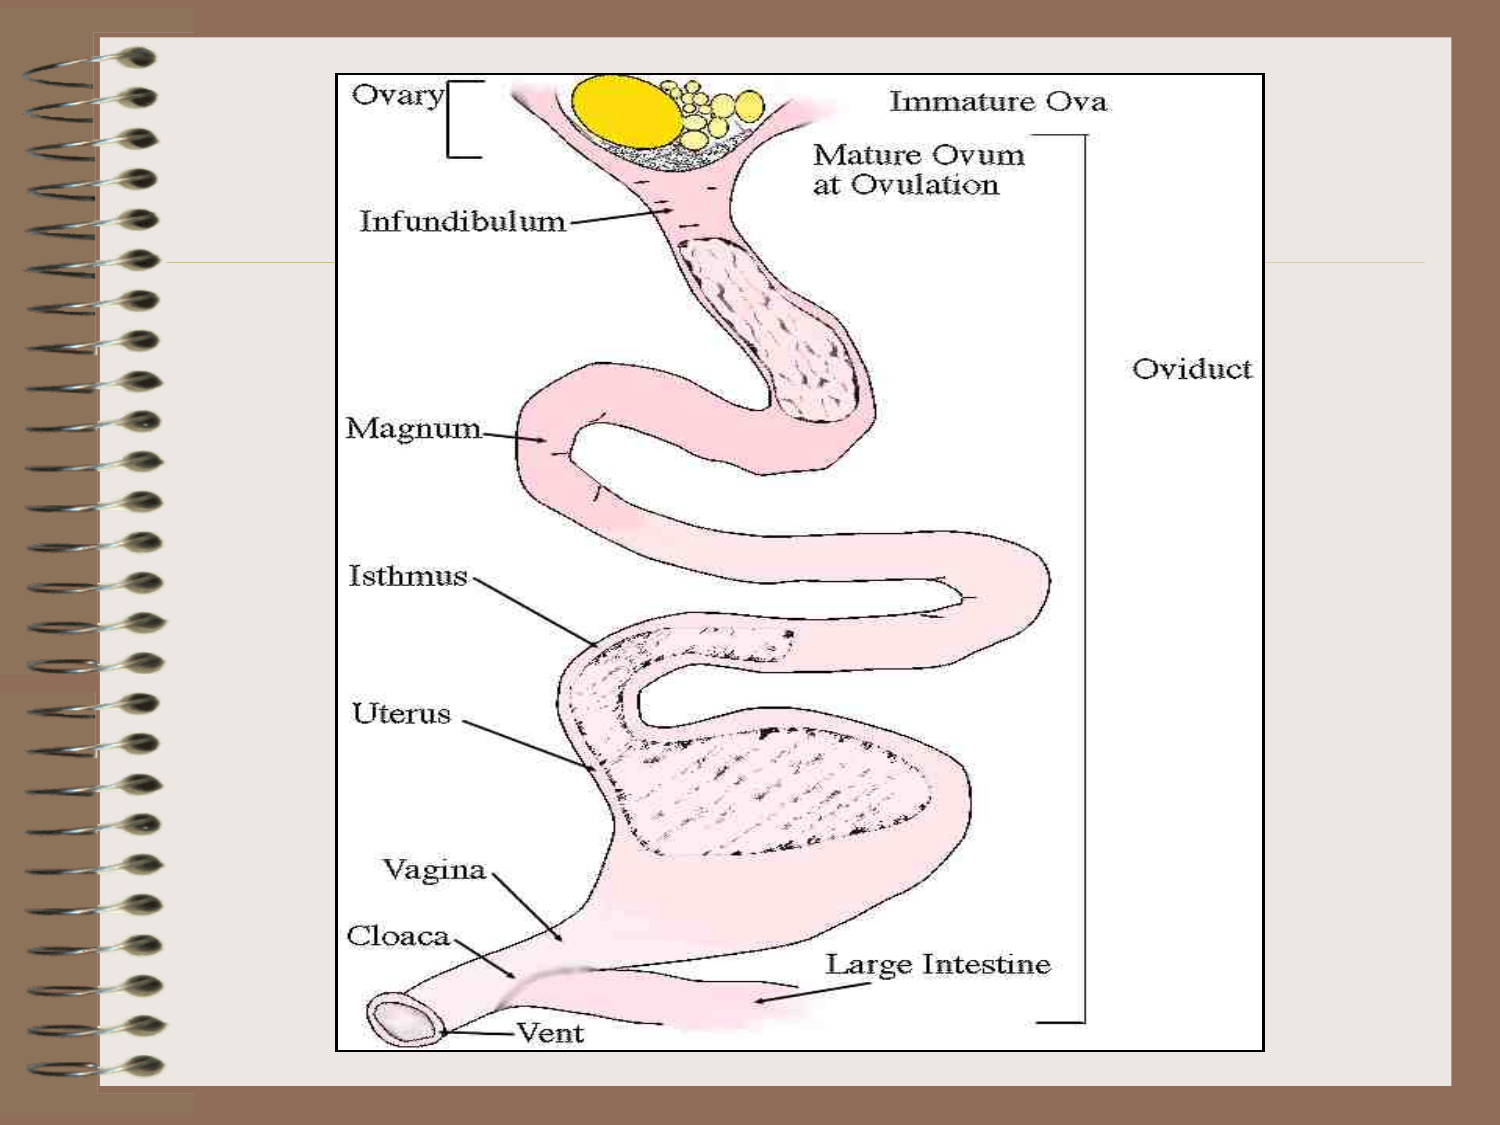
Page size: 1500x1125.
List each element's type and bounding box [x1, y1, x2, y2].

picture [337, 74, 1263, 1051]
picture [0, 692, 194, 1115]
picture [0, 8, 194, 674]
